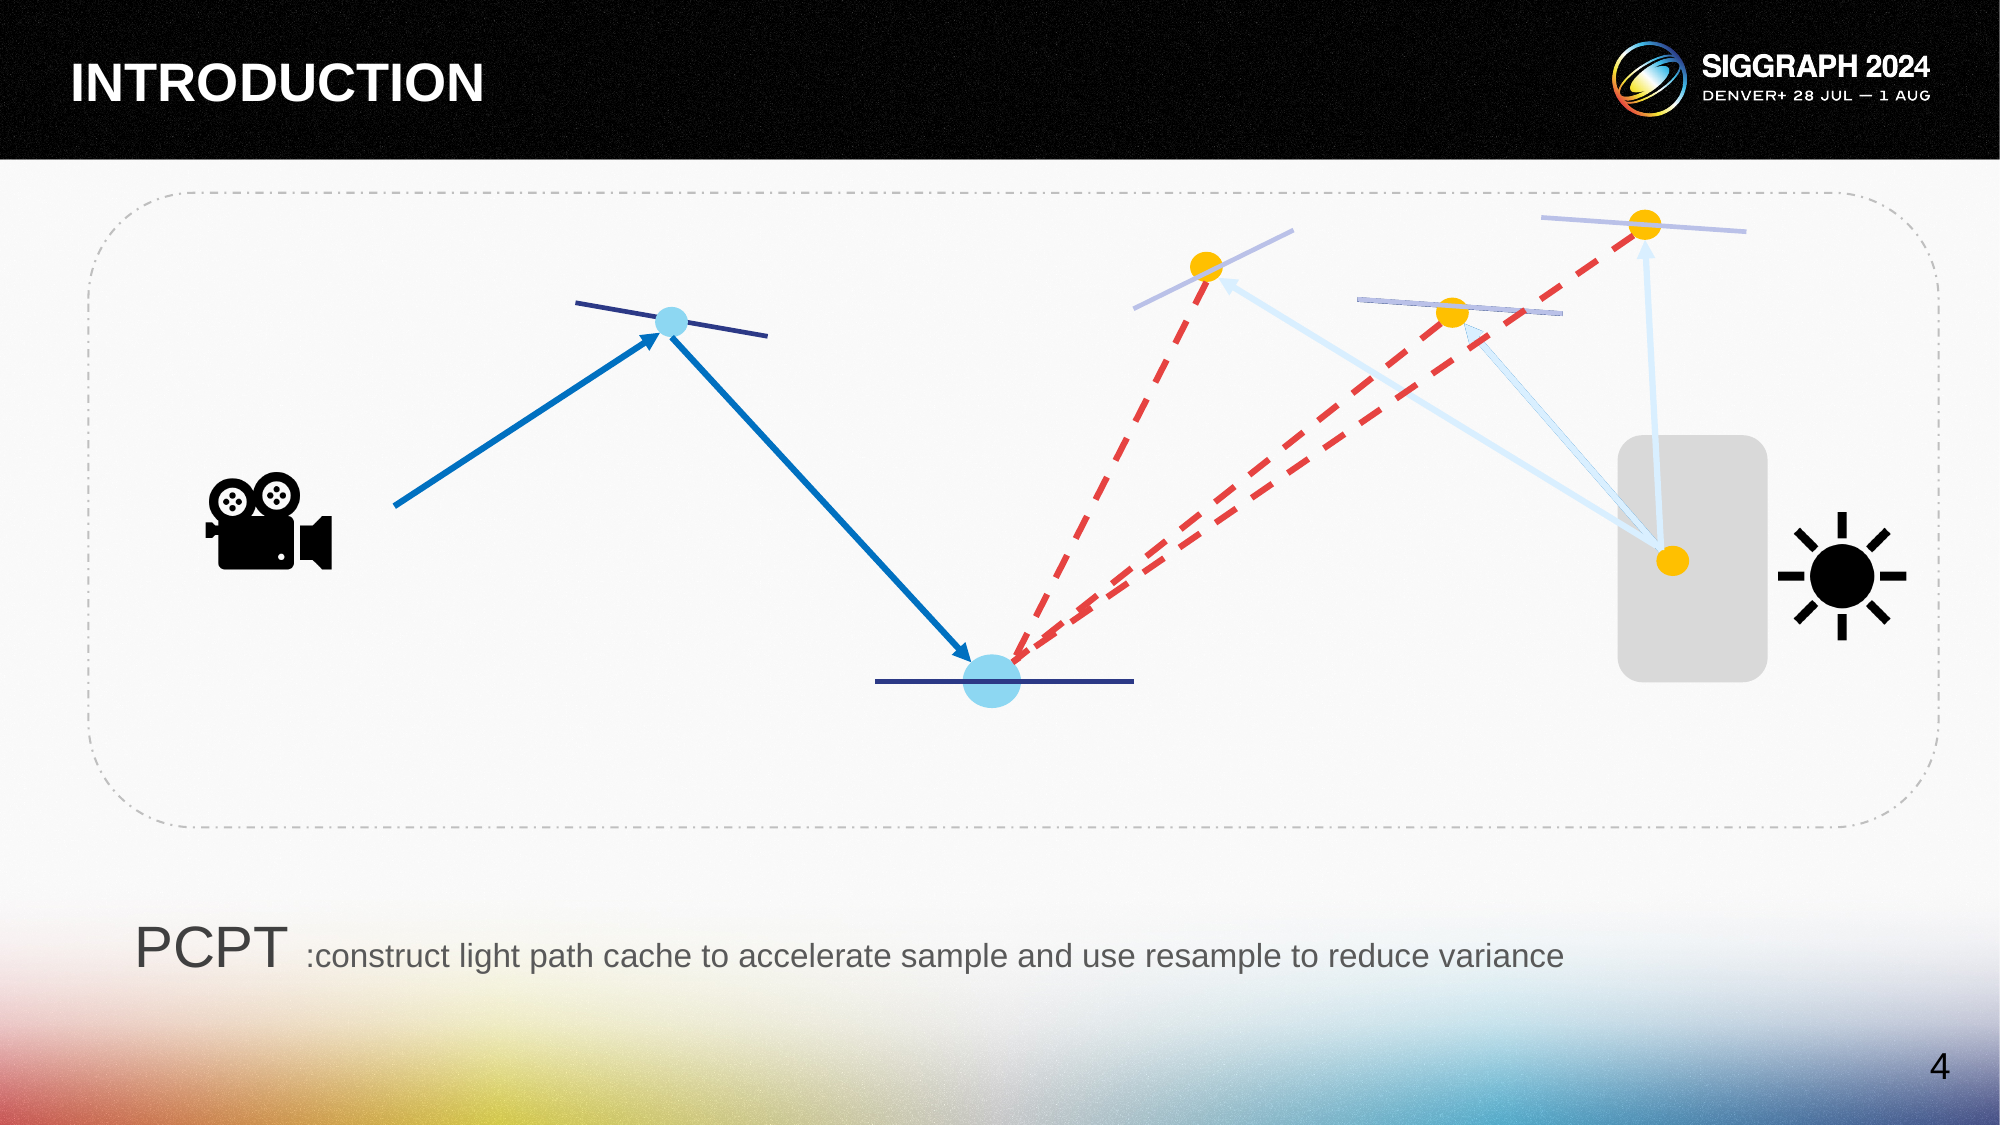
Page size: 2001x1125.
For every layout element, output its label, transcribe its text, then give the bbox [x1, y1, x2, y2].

text_box [1632, 232, 1660, 240]
text_box [1630, 209, 1660, 217]
picture [0, 0, 2000, 1125]
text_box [394, 332, 660, 507]
title Introduction [70, 0, 1392, 161]
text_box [1133, 230, 1294, 235]
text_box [1634, 277, 1645, 546]
text_box [88, 192, 1939, 828]
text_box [671, 336, 972, 663]
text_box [1634, 546, 1645, 551]
text_box 4 [1915, 1034, 1973, 1079]
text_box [575, 302, 768, 337]
text_box PCPT :construct light path cache to accelerate sample and use resample to reduce variance [120, 902, 1582, 987]
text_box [1541, 217, 1747, 232]
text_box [1012, 235, 1634, 663]
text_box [1645, 239, 1662, 551]
